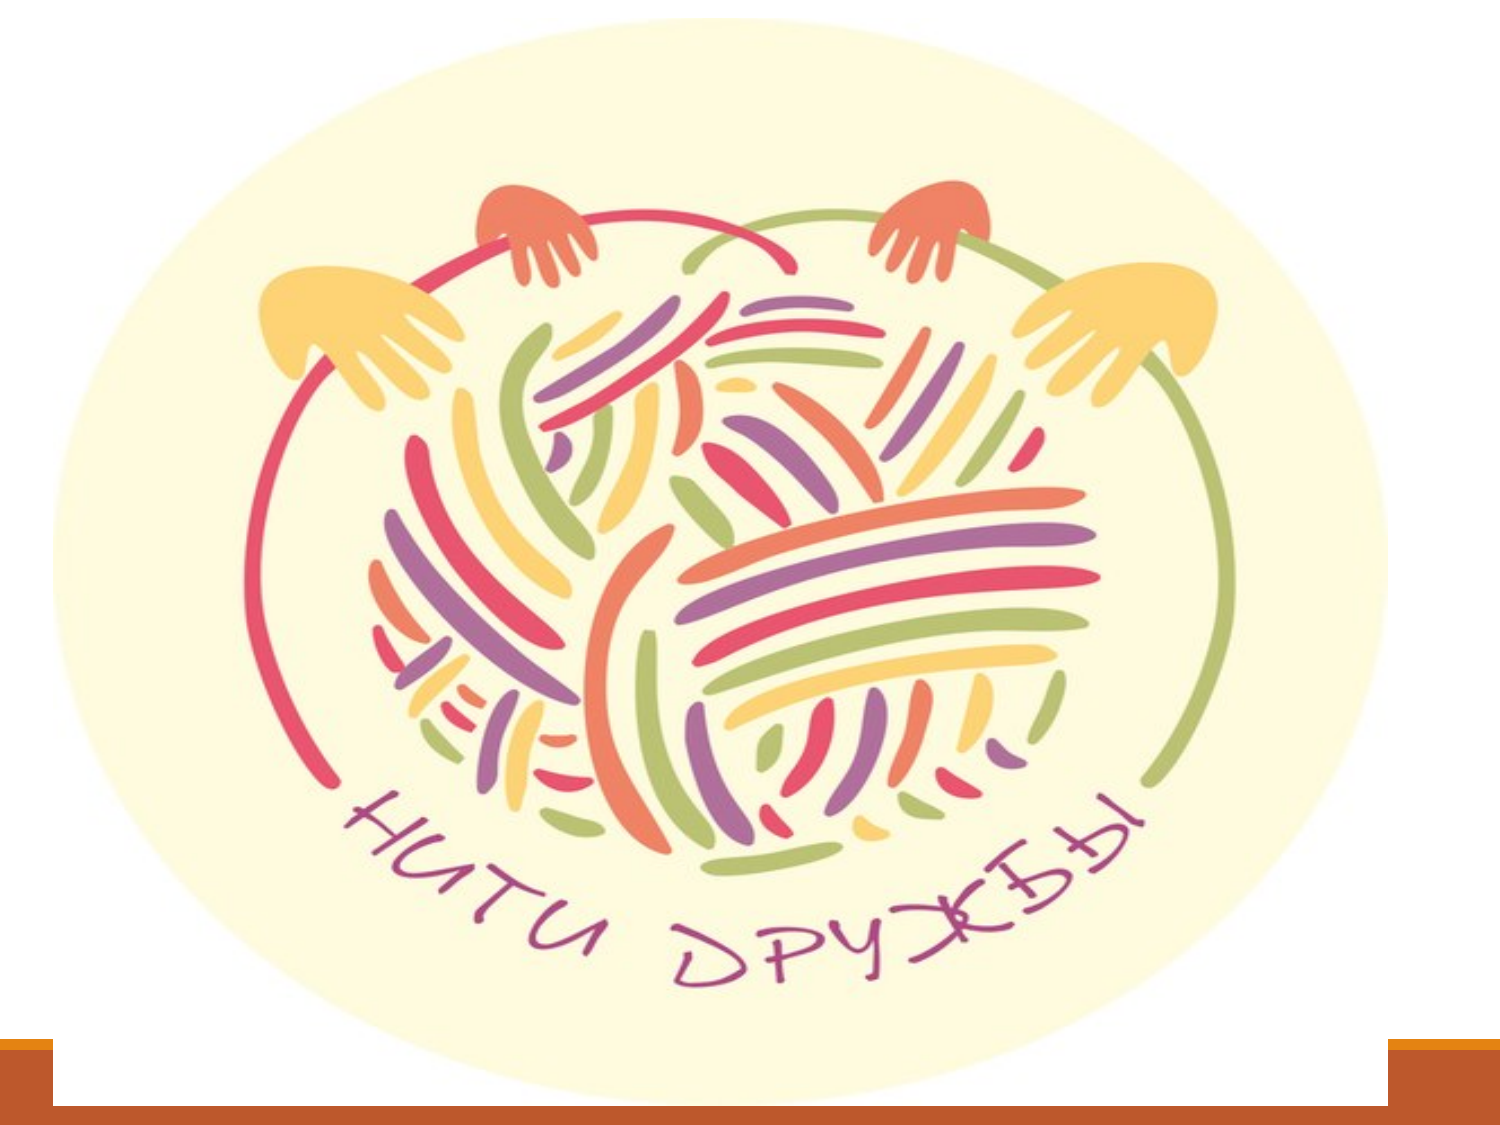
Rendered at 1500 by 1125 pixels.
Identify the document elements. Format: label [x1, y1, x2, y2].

list [52, 18, 1389, 1107]
